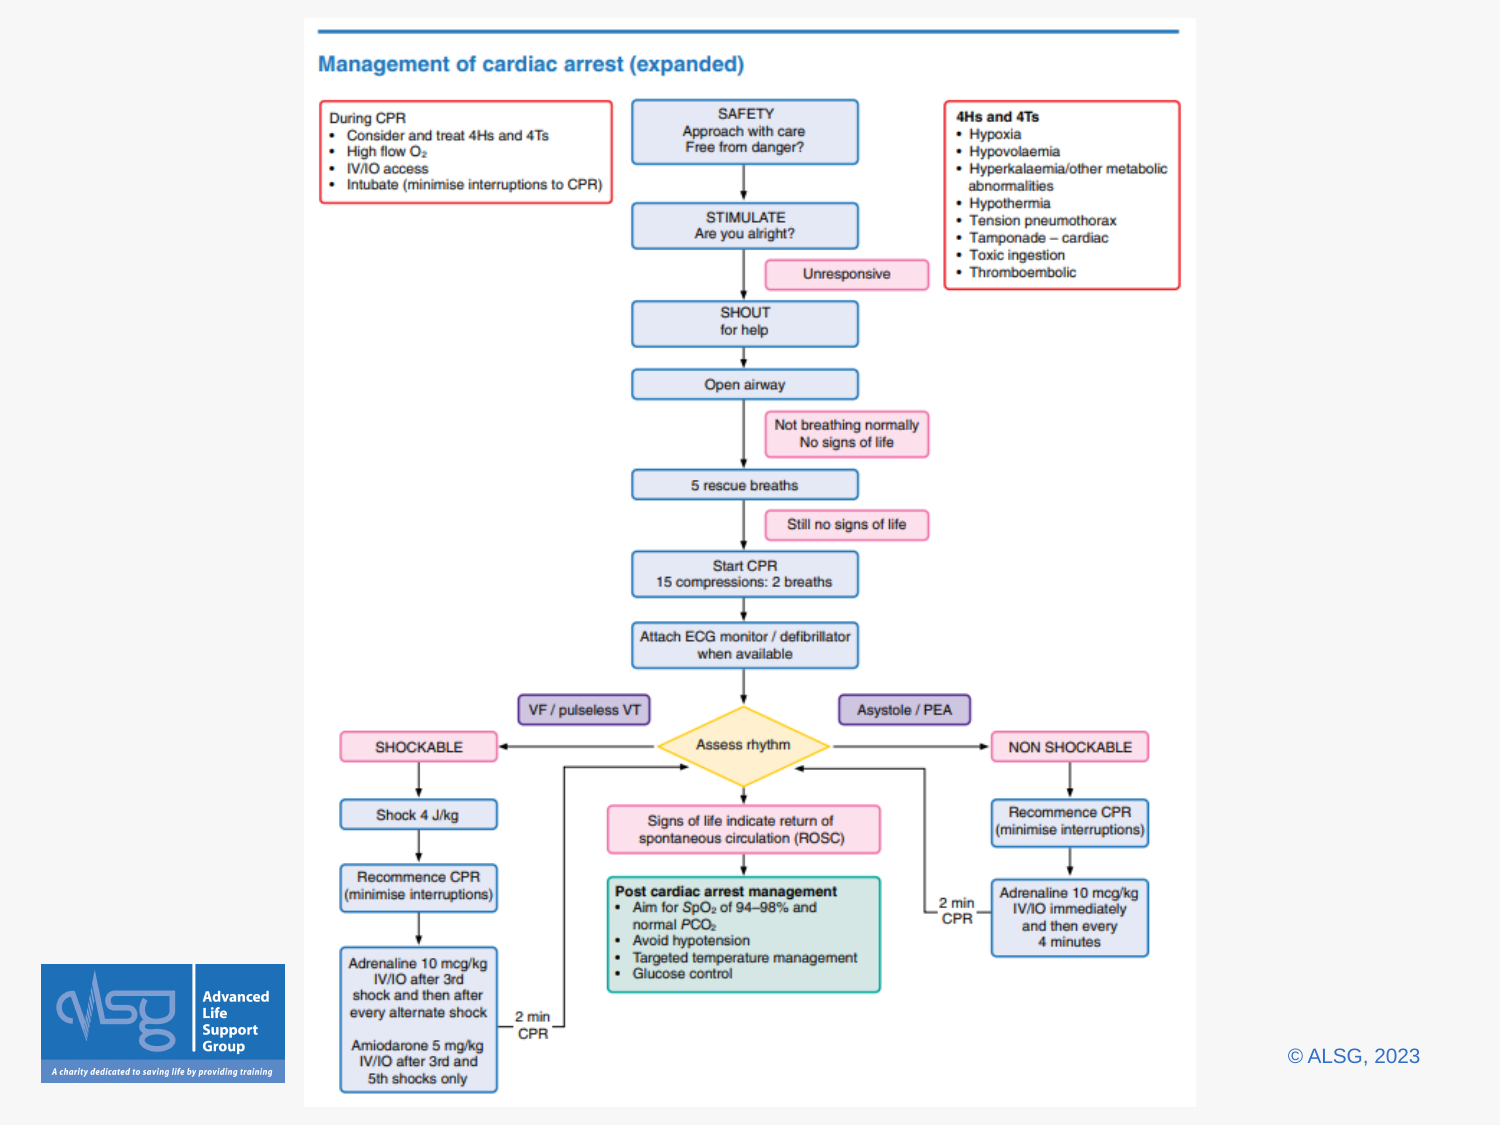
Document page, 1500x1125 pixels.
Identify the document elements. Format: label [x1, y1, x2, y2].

picture [41, 964, 285, 1083]
picture [303, 18, 1197, 1107]
